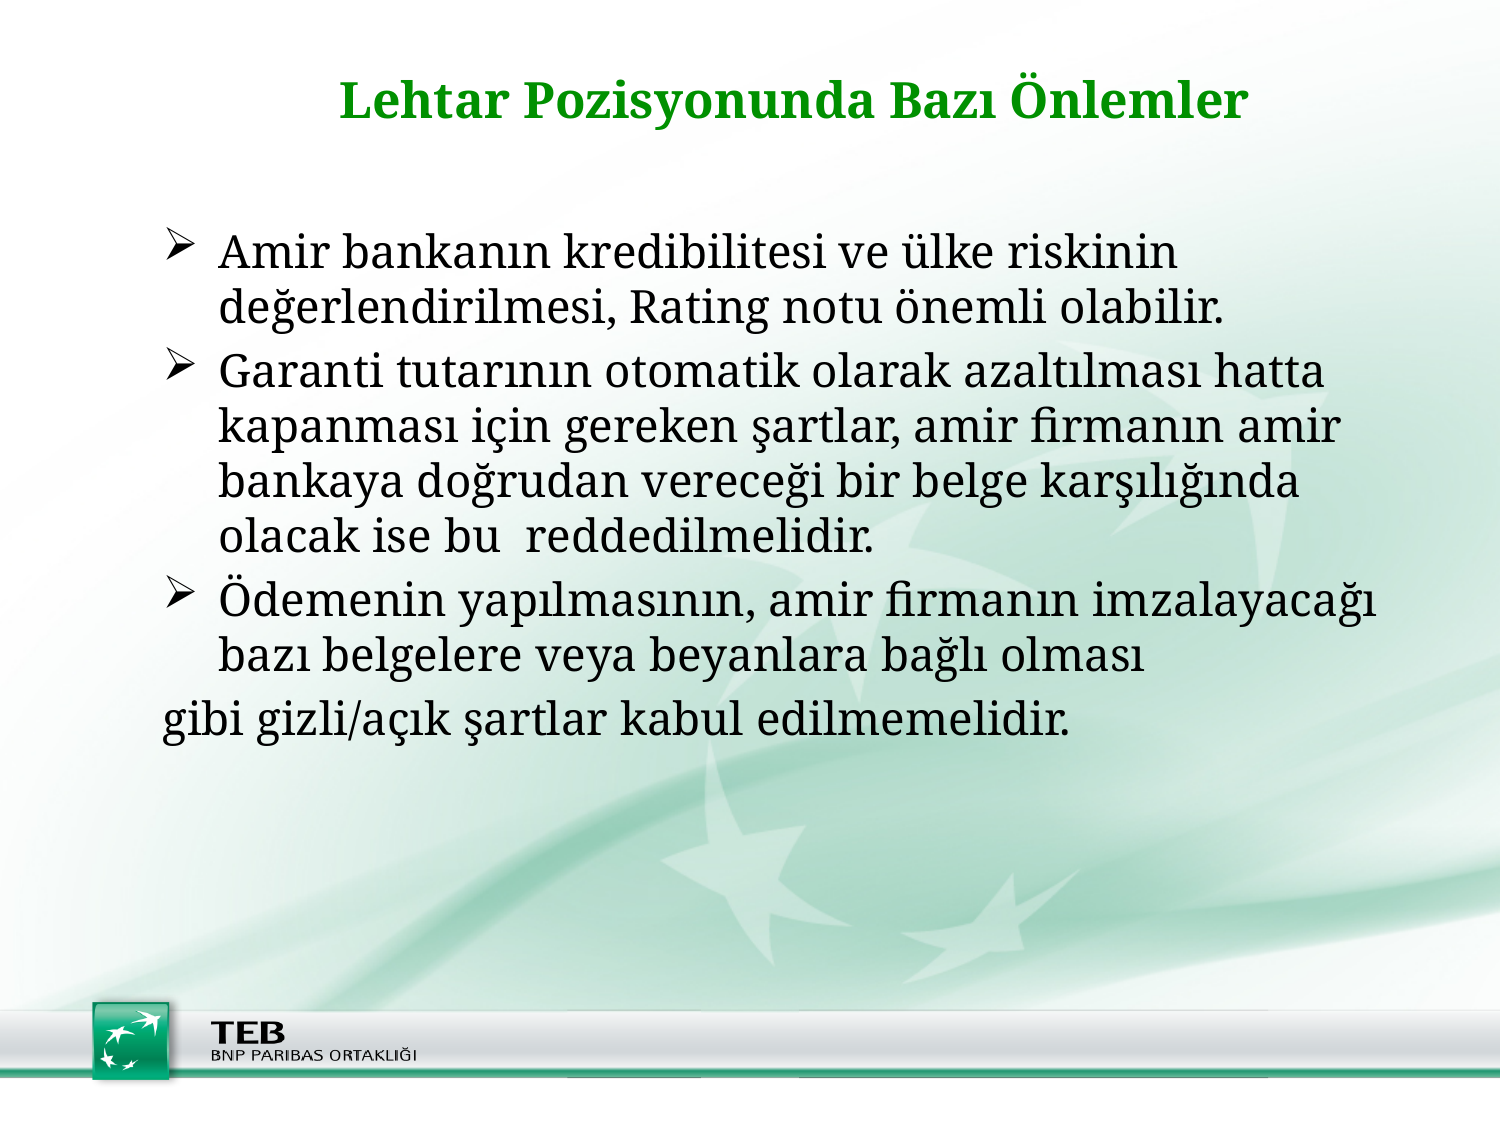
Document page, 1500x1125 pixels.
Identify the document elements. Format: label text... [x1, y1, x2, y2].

title Lehtar Pozisyonunda Bazı Önlemler [147, 60, 1443, 153]
picture [0, 0, 1500, 1088]
list Amir bankanın kredibilitesi ve ülke riskinin değerlendirilmesi, Rating notu önemli olabilir. Garanti tutarının otomatik olarak azaltılması hatta kapanması için gereken şartlar, amir firmanın amir bankaya doğrudan vereceği bir belge karşılığında olacak ise bu reddedilmelidir. Ödemenin yapılmasının, amir firmanın imzalayacağı bazı belgelere veya beyanlara bağlı olması gibi gizli/açık şartlar kabul edilmemelidir. [147, 215, 1444, 961]
